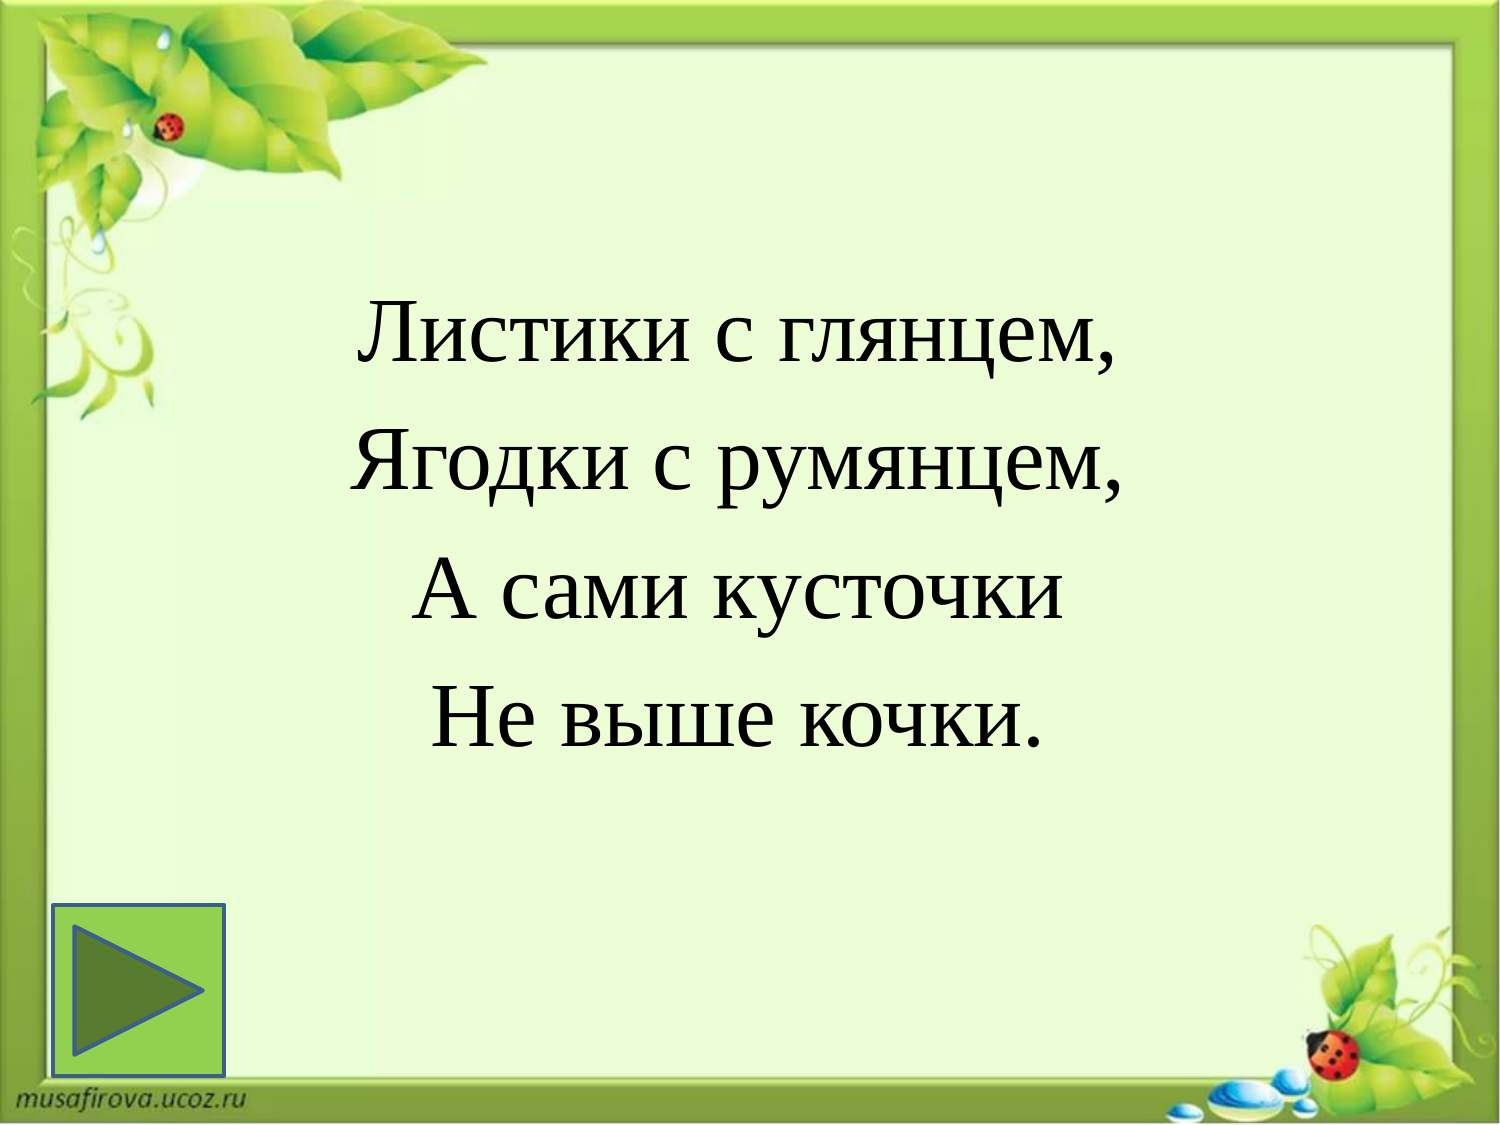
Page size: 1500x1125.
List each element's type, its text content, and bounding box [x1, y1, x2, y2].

text_box [51, 903, 226, 1078]
list Листики с глянцем, Ягодки с румянцем, А сами кусточки Не выше кочки. [75, 262, 1425, 1005]
picture [0, 0, 1500, 1125]
